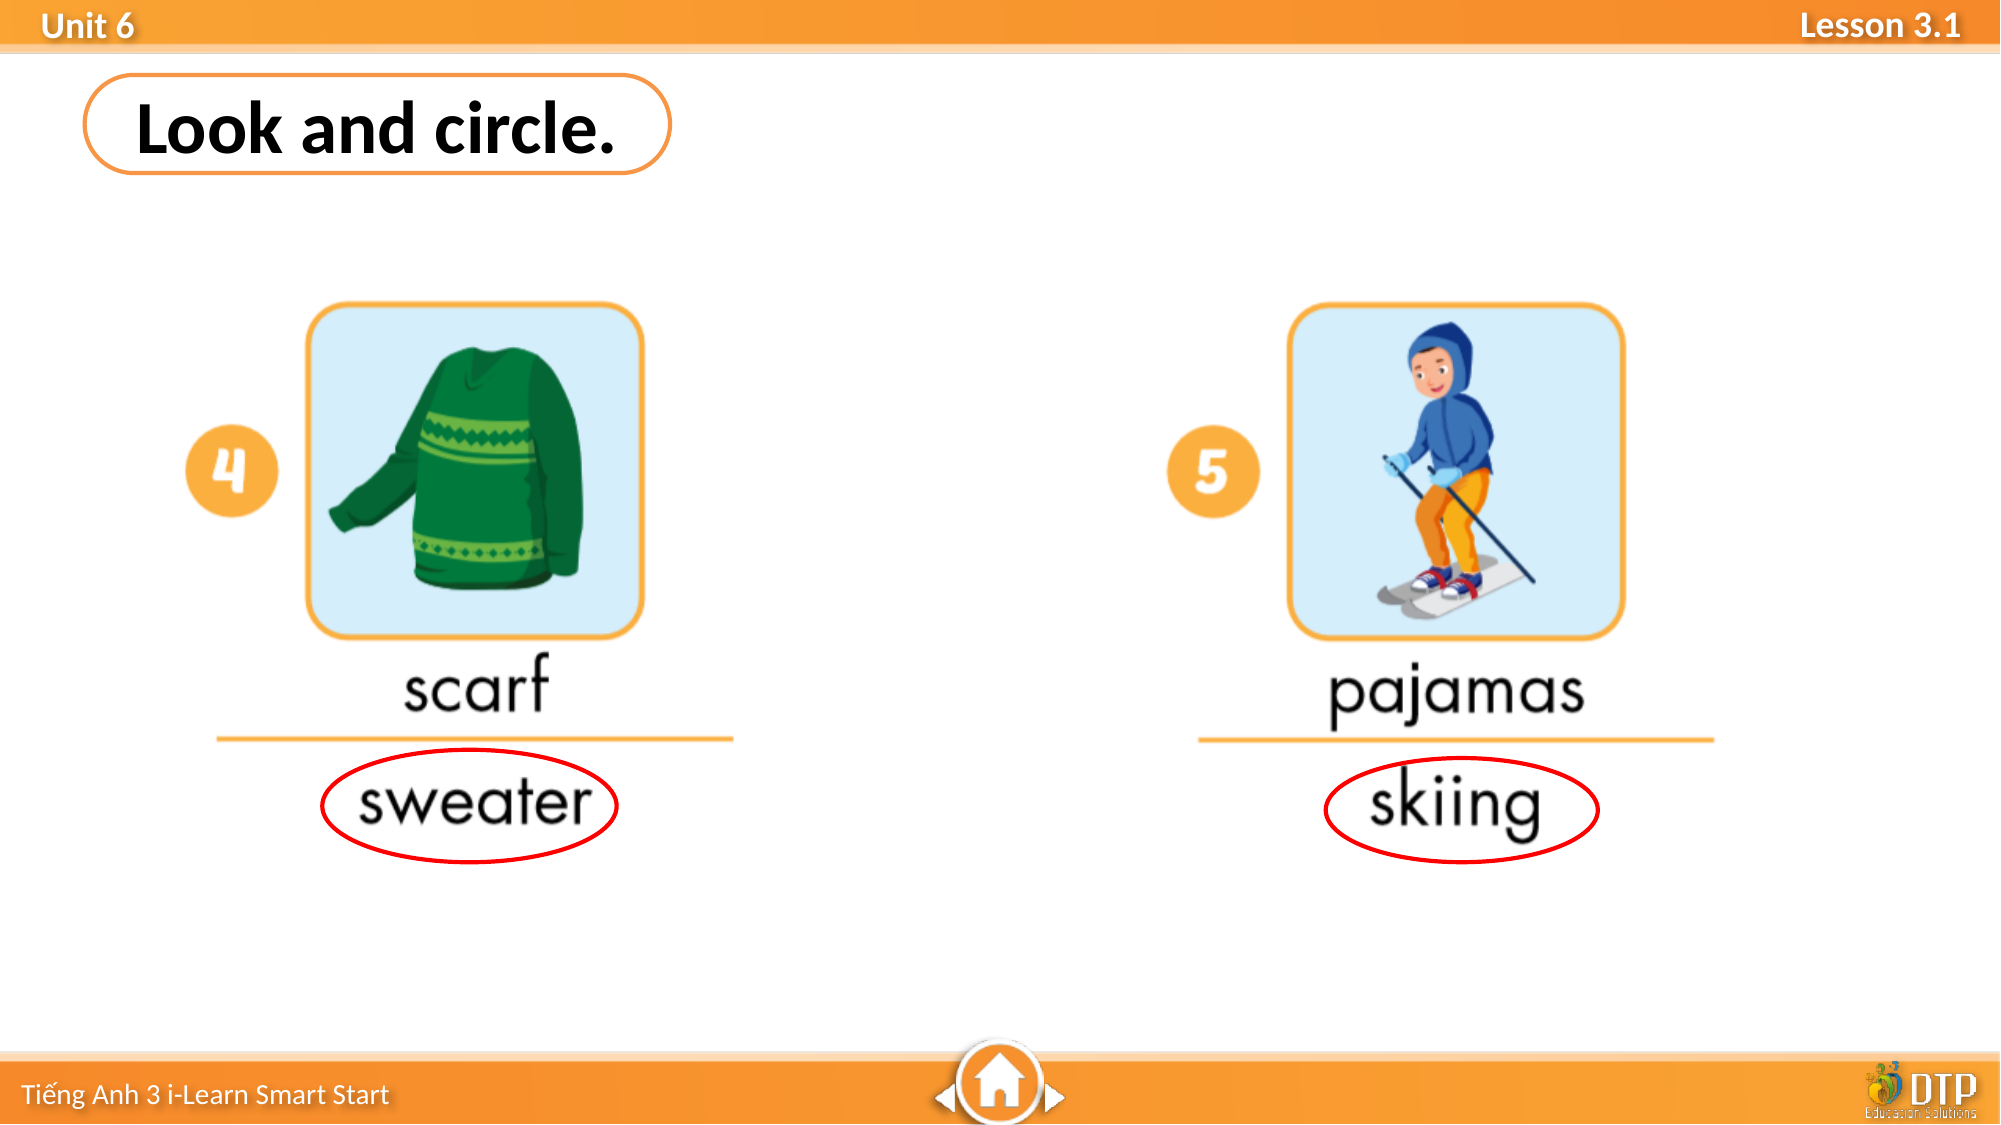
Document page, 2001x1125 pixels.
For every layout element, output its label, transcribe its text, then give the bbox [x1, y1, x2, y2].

text_box Look and circle. [82, 72, 673, 176]
picture [0, 0, 2000, 1125]
text_box [419, 861, 520, 865]
